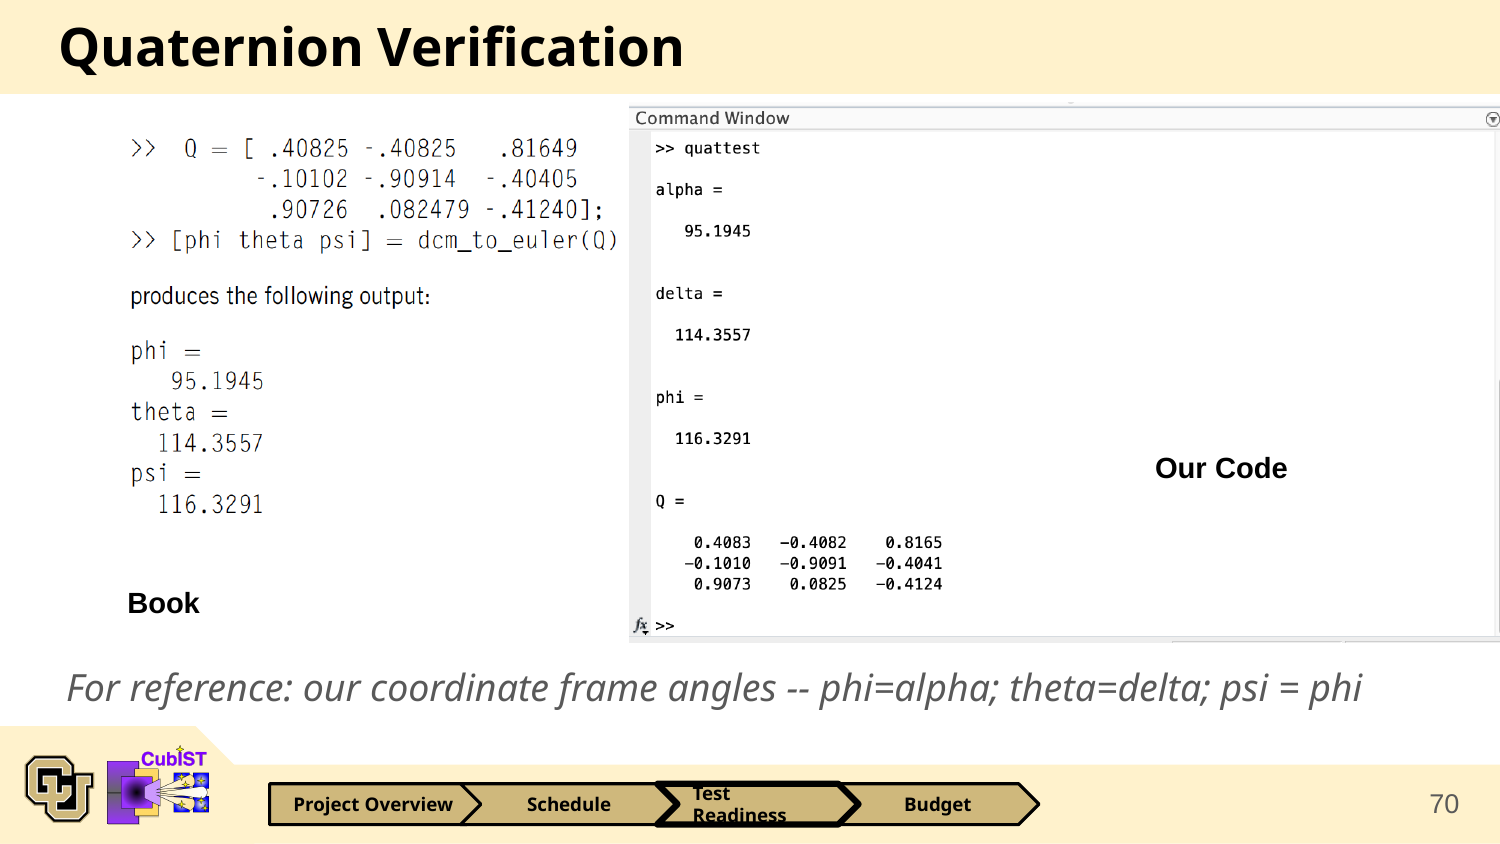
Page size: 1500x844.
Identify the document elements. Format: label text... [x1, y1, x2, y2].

picture [50, 102, 1500, 643]
slide_number 70 [1399, 771, 1490, 837]
picture [0, 729, 209, 844]
text_box [657, 783, 859, 825]
text_box Book [112, 569, 393, 635]
title Quaternion Verification [43, 0, 1442, 93]
list For reference: our coordinate frame angles -- phi=alpha; theta=delta; psi = phi [51, 642, 1449, 727]
